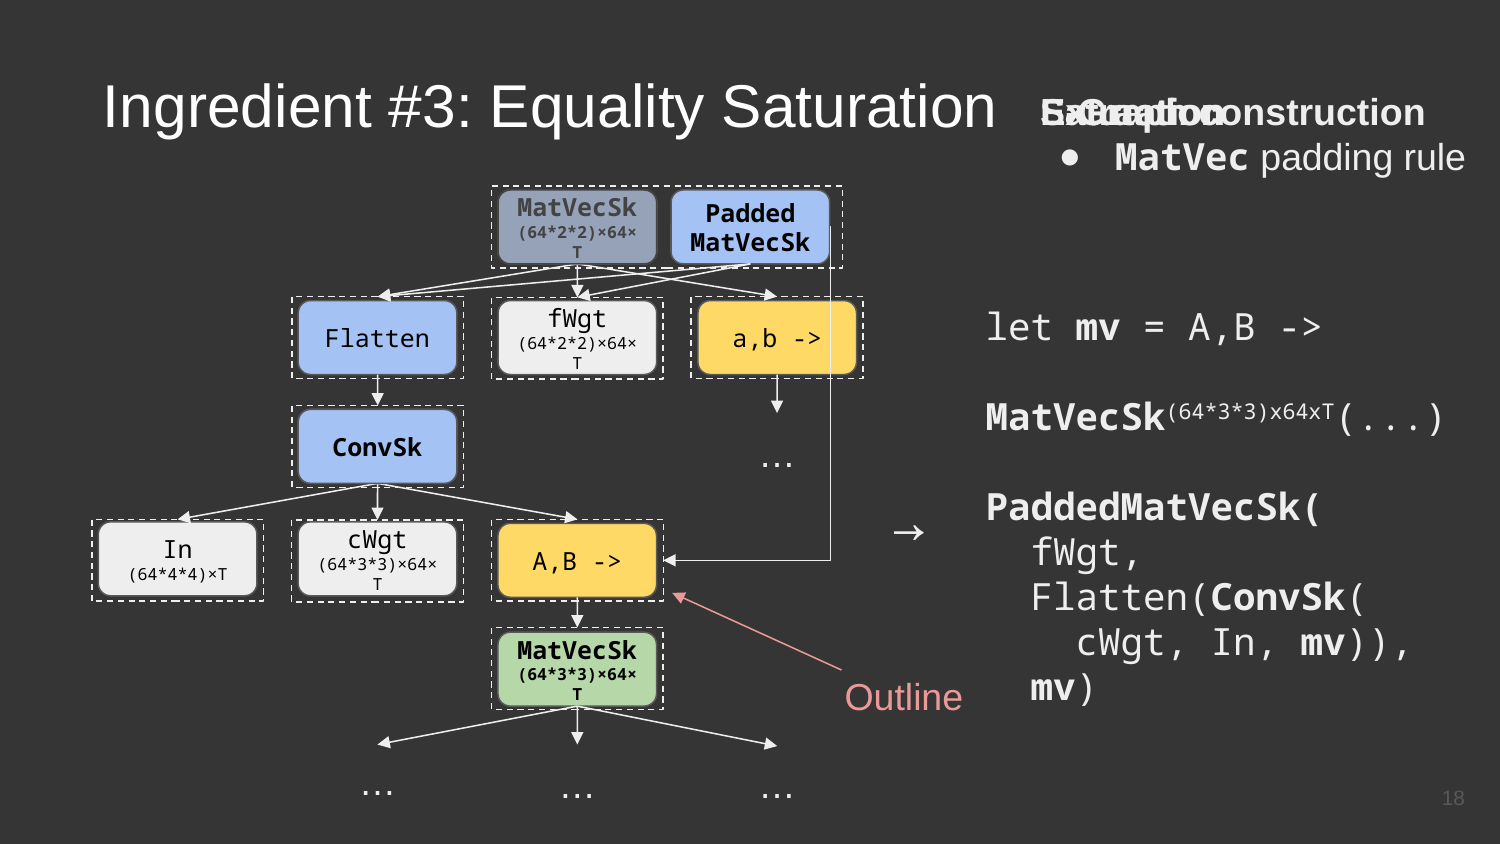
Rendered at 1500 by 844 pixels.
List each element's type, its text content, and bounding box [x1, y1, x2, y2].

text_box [177, 483, 374, 520]
text_box let mv = A,B -> MatVecSk(64*3*3)x64xT(...) PaddedMatVecSk( fWgt, Flatten(ConvSk( cWgt, In, mv)), mv) [970, 288, 1494, 731]
text_box Padded MatVecSk [671, 189, 830, 226]
text_box … [732, 746, 822, 799]
text_box … [332, 743, 423, 796]
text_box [377, 483, 578, 520]
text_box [577, 263, 657, 298]
text_box [491, 306, 657, 380]
slide_number ‹#› [1389, 764, 1480, 830]
text_box [291, 405, 464, 481]
text_box [91, 519, 264, 602]
text_box [291, 528, 464, 602]
text_box [491, 185, 843, 268]
title Ingredient #3: Equality Saturation [87, 52, 1348, 179]
text_box → [875, 466, 965, 572]
text_box MatVecSk (64*2*2)×64×T [498, 189, 657, 261]
text_box Extraction [1025, 73, 1500, 187]
text_box [291, 296, 464, 379]
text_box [671, 592, 842, 671]
text_box … [532, 753, 623, 798]
text_box [835, 296, 863, 379]
text_box [491, 519, 664, 602]
text_box Outline [829, 657, 970, 710]
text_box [377, 705, 575, 745]
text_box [576, 705, 778, 747]
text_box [377, 263, 576, 297]
text_box [491, 627, 664, 704]
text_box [663, 226, 830, 561]
